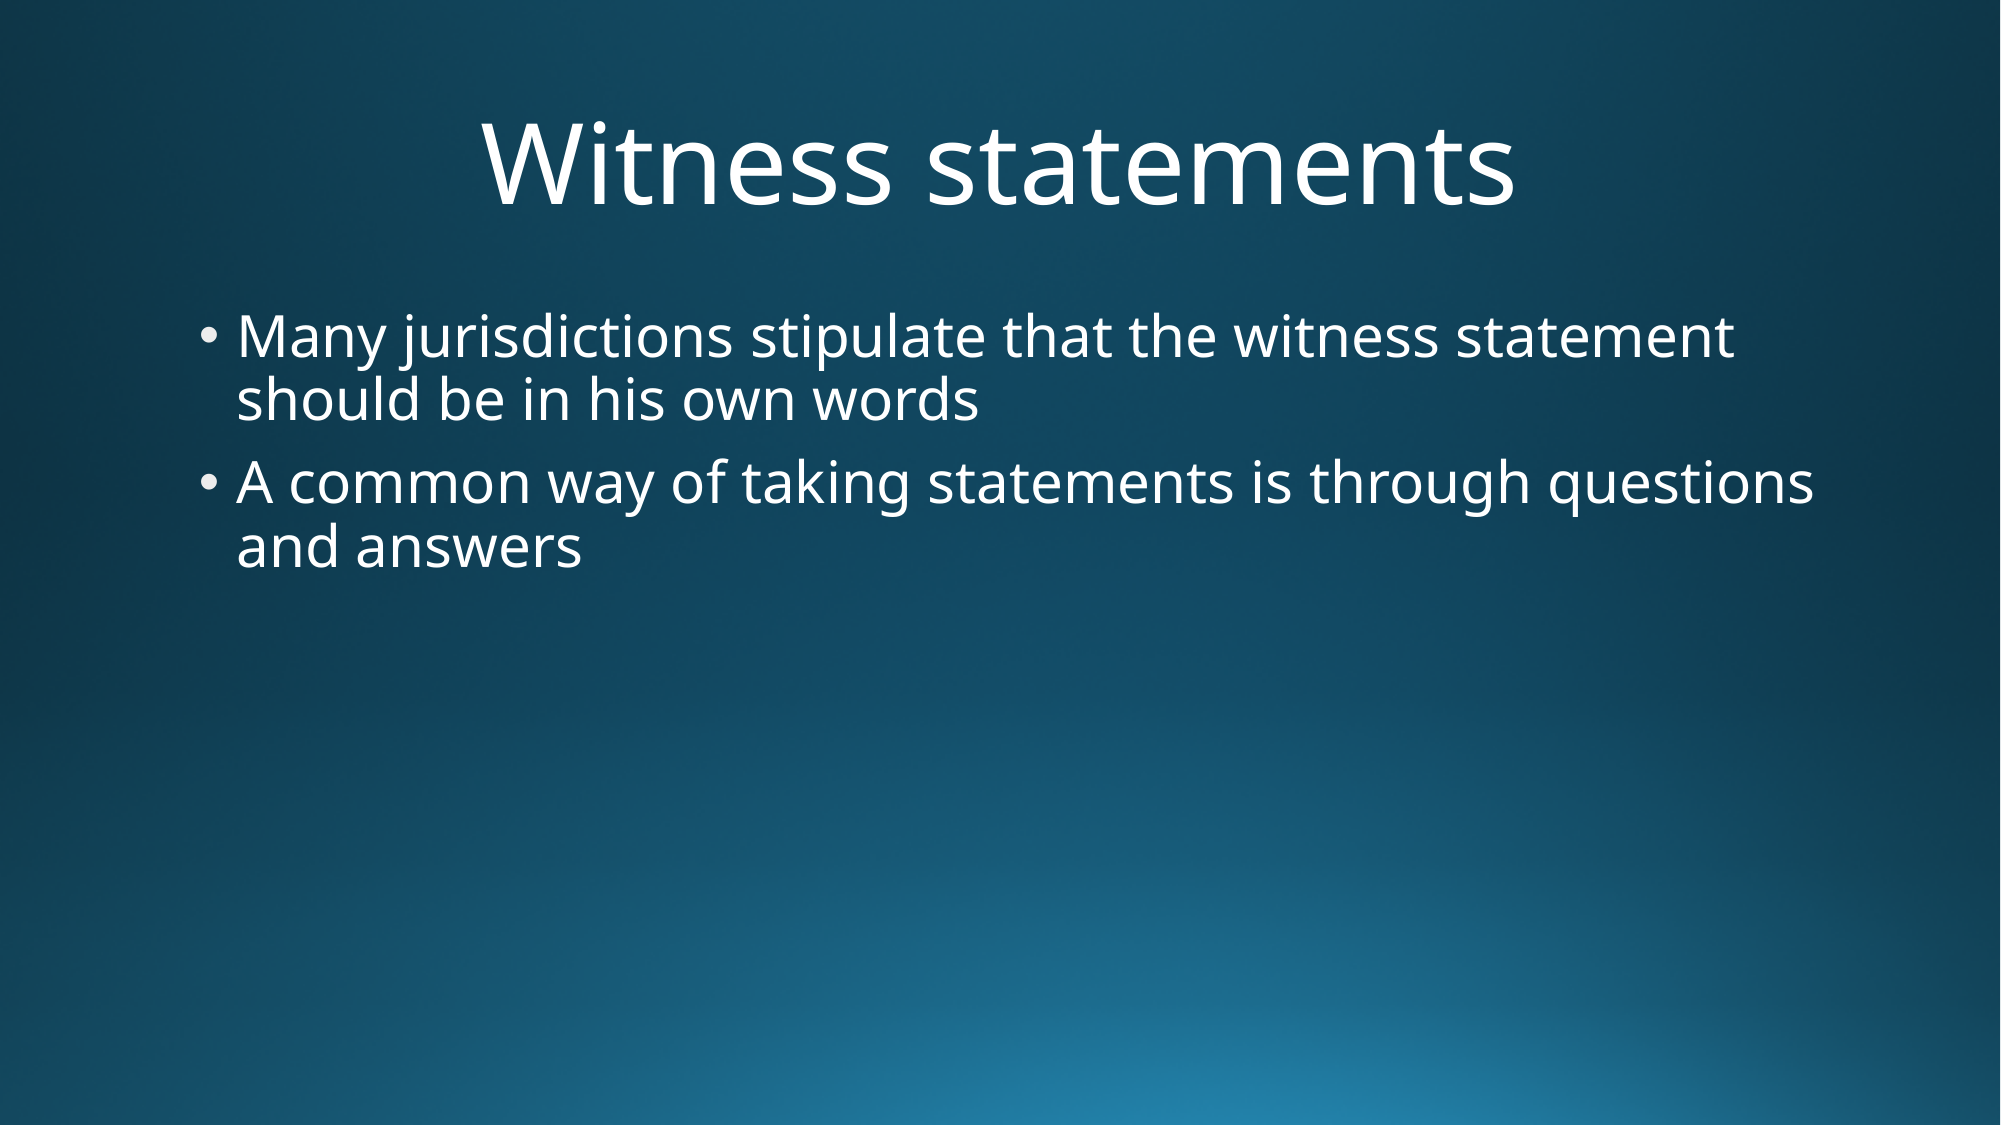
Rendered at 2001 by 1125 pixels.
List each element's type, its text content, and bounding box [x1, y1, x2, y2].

title Witness statements [137, 59, 1863, 278]
picture [0, 0, 2001, 1125]
list Many jurisdictions stipulate that the witness statement should be in his own words A common way of taking statements is through questions and answers [183, 299, 1863, 1014]
